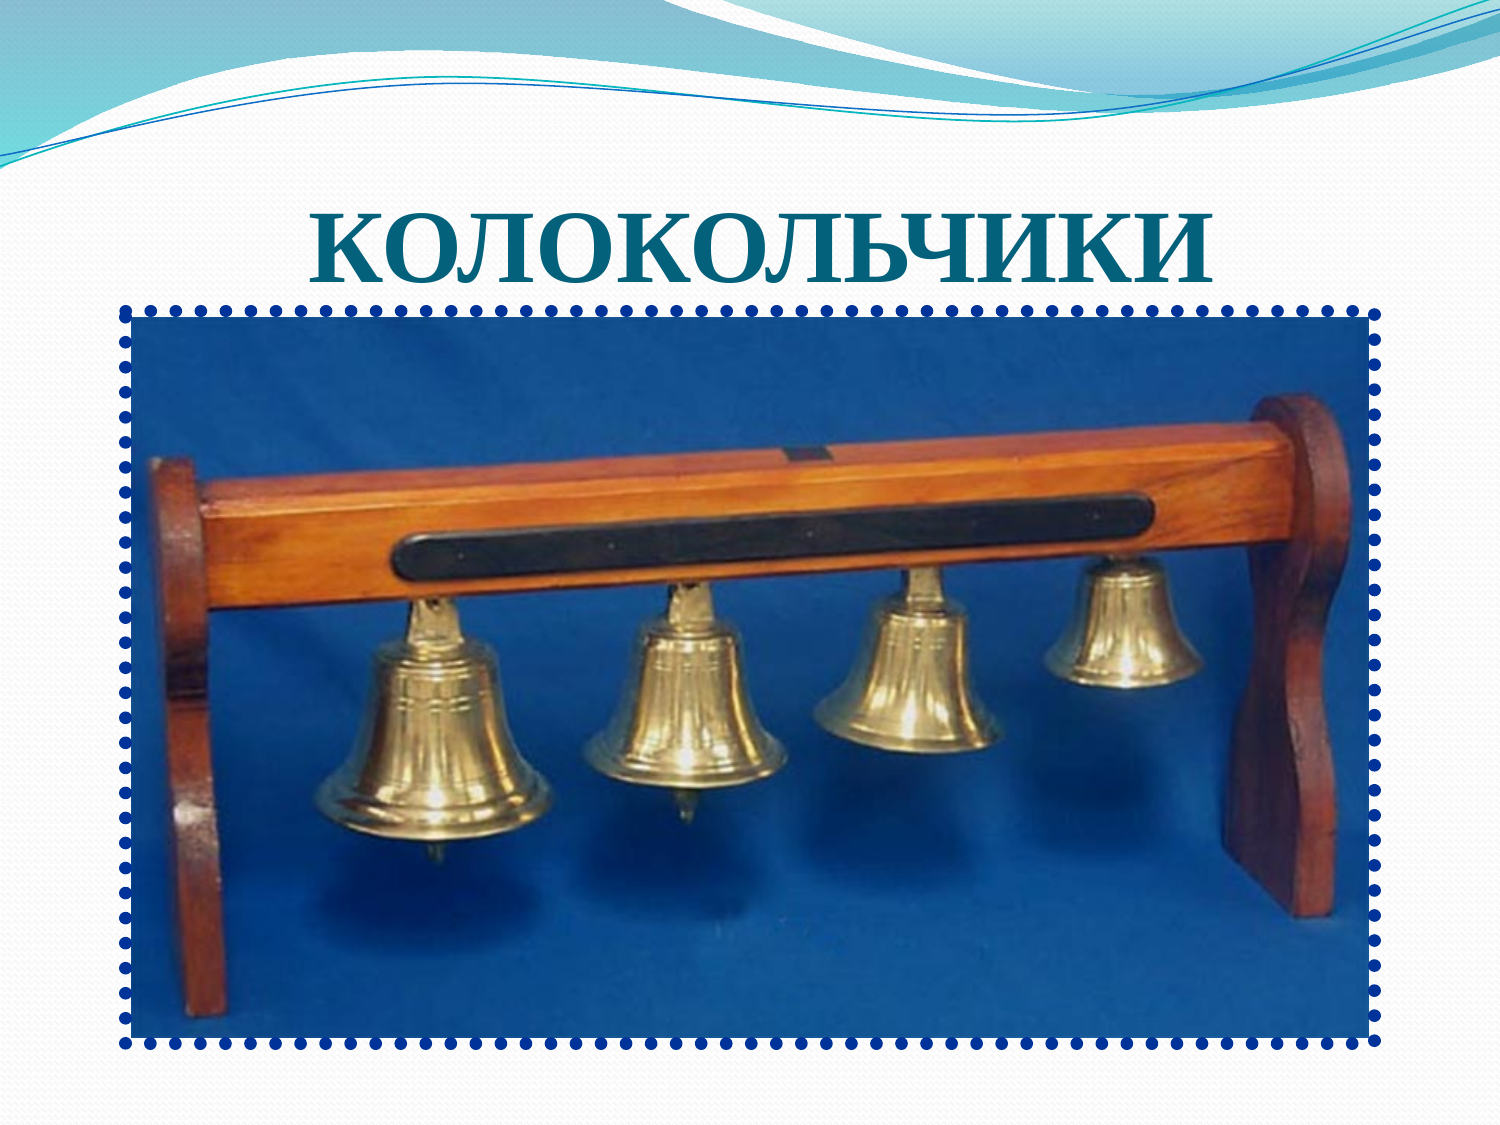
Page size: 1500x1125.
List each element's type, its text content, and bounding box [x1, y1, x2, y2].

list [131, 317, 1369, 1038]
title КОЛОКОЛЬЧИКИ [75, 115, 1425, 303]
